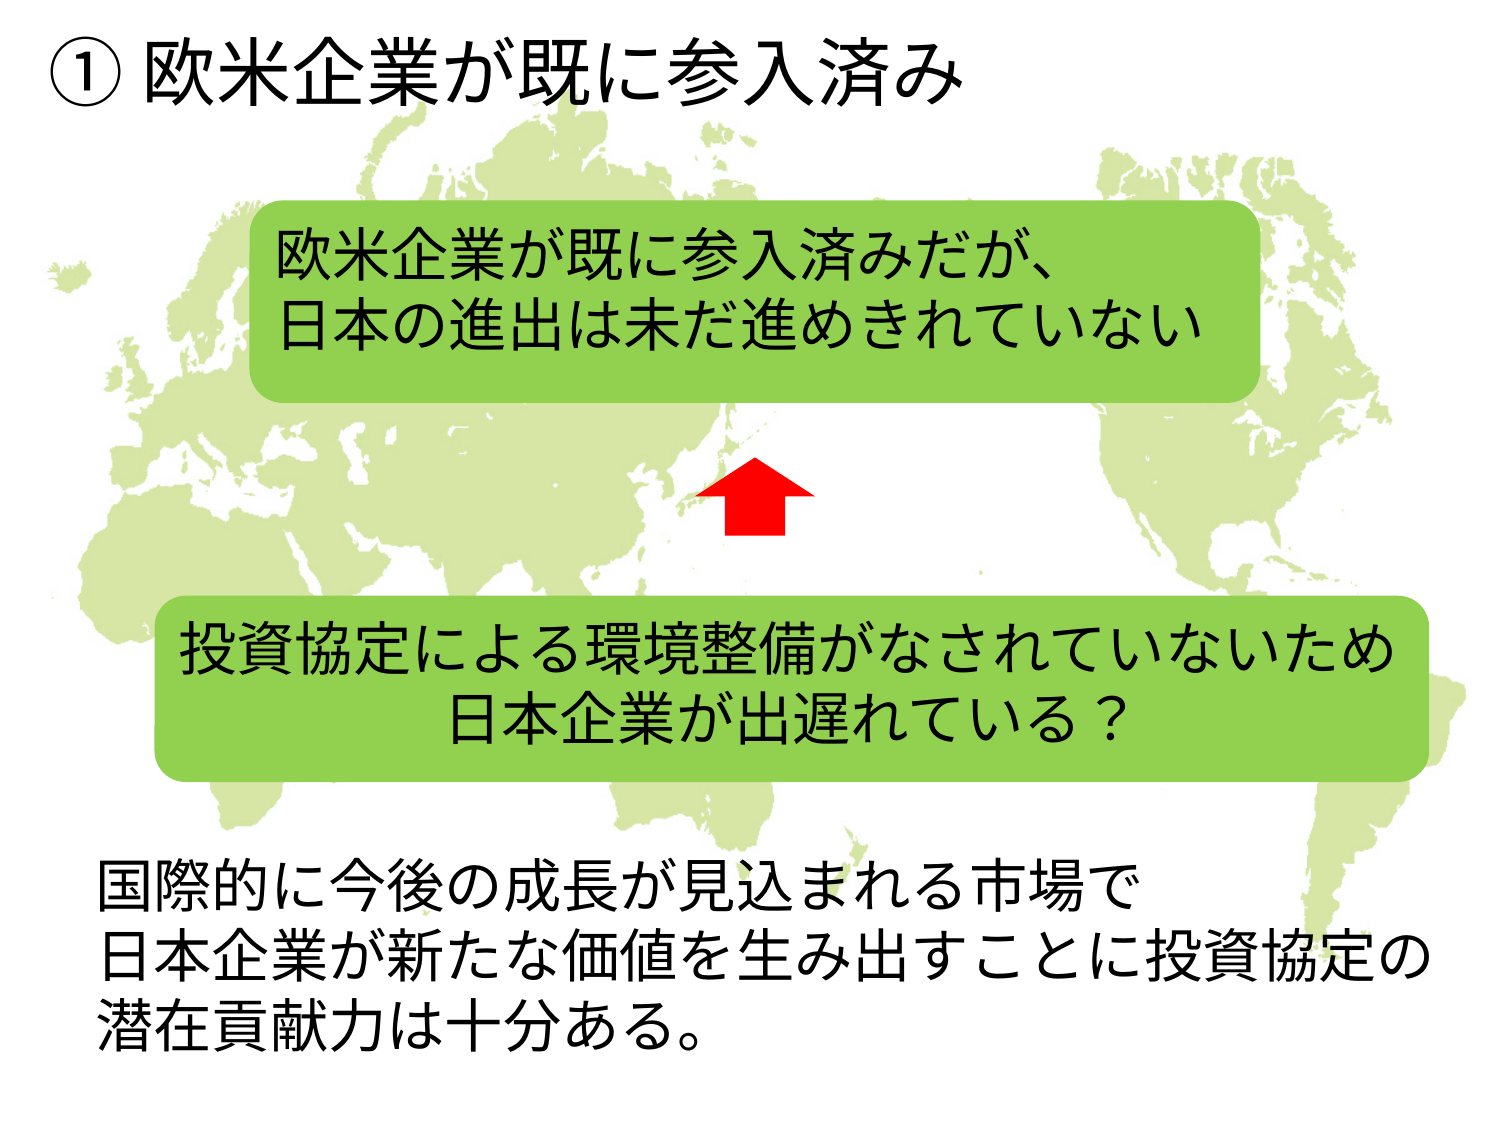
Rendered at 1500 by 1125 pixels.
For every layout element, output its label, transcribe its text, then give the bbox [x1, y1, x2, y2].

text_box [691, 456, 819, 537]
text_box 欧米企業が既に参入済みだが、 日本の進出は未だ進めきれていない [248, 199, 1262, 405]
text_box 投資協定による環境整備がなされていないため 日本企業が出遅れている？ [153, 594, 1431, 784]
title ①欧米企業が既に参入済み [33, 20, 1431, 146]
text_box 国際的に今後の成長が見込まれる市場で 日本企業が新たな価値を生み出すことに投資協定の潜在貢献力は十分ある。 [80, 842, 1500, 1067]
